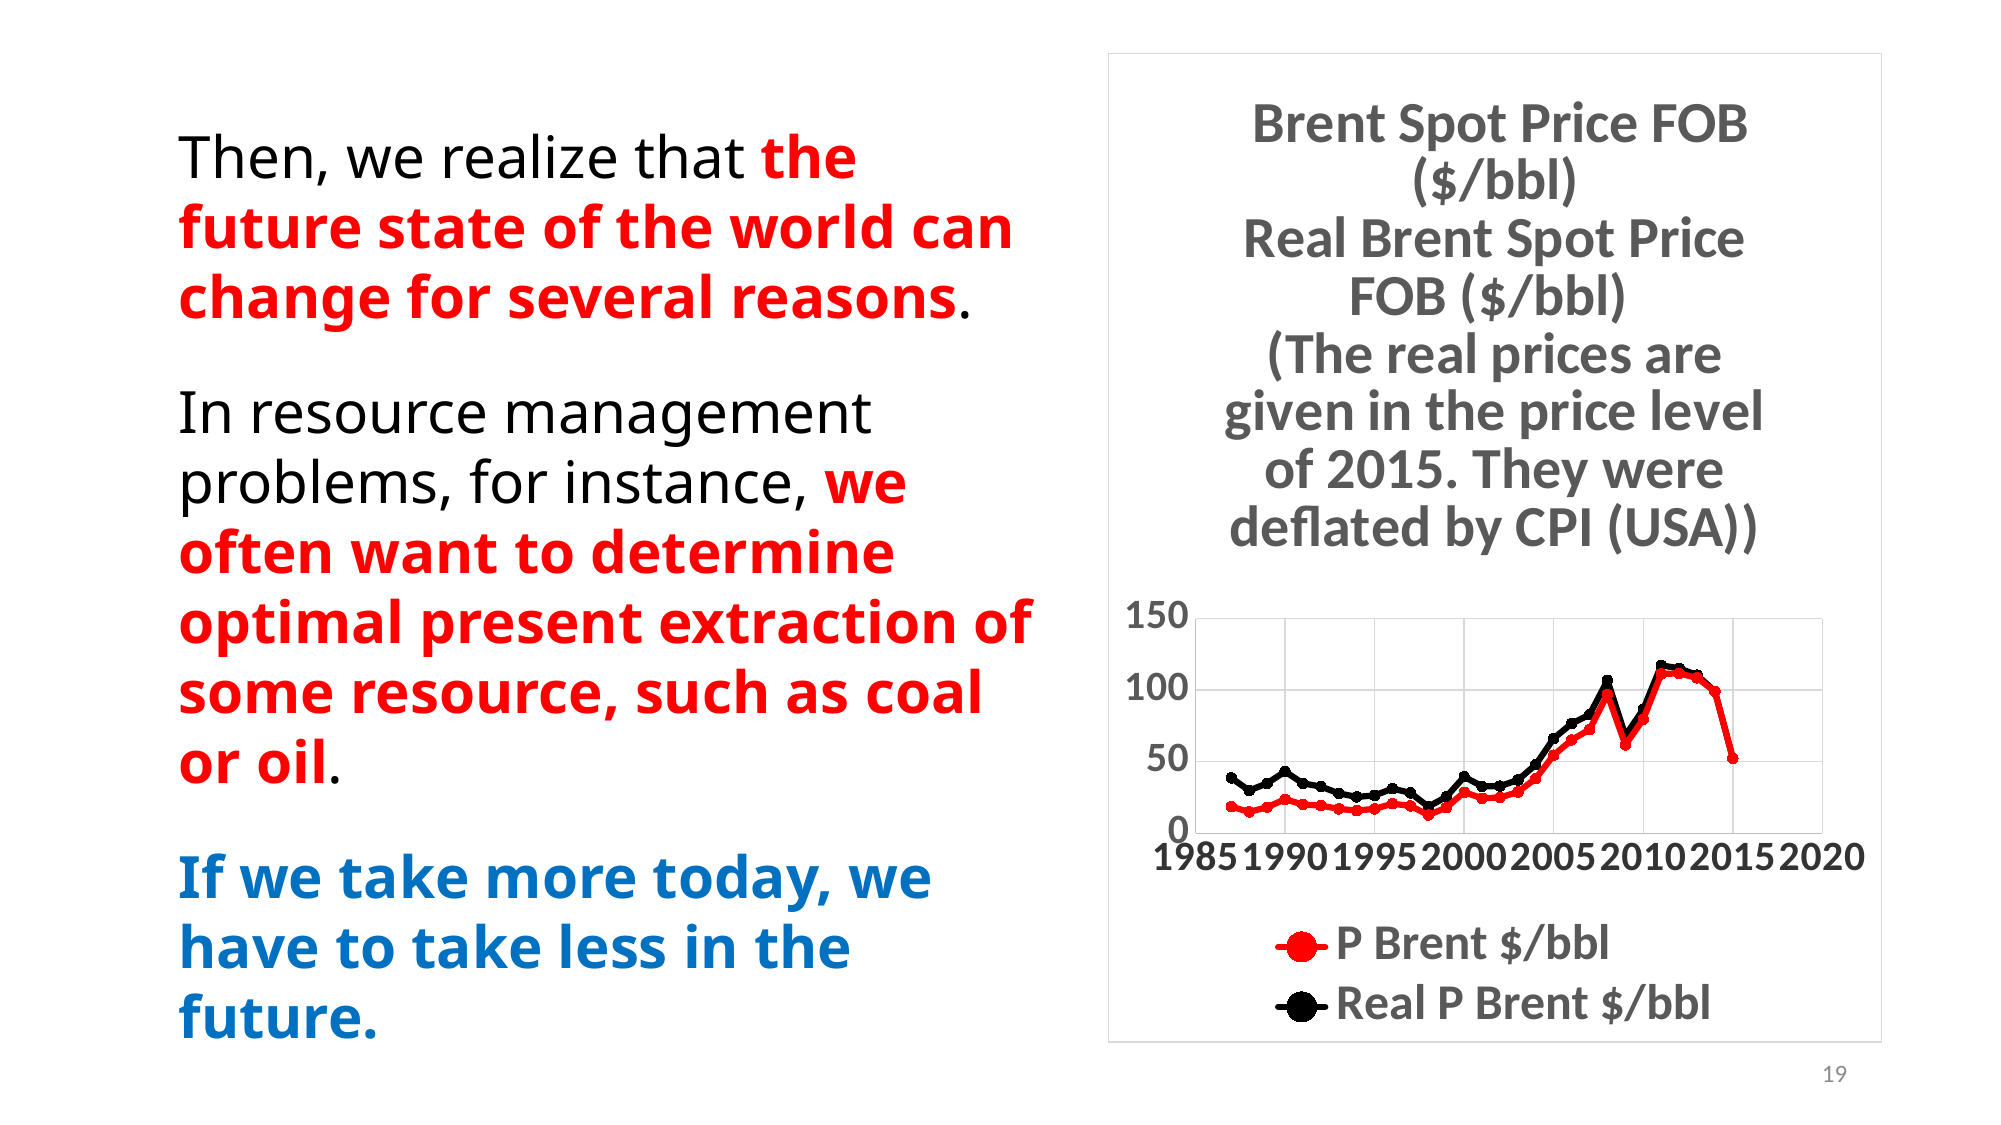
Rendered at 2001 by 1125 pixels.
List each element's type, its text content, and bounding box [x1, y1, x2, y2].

slide_number 19 [1412, 1043, 1863, 1103]
chart [1107, 52, 1883, 1043]
text_box Then, we realize that the future state of the world can change for several reasons. In resource management problems, for instance, we often want to determine optimal present extraction of some resource, such as coal or oil. If we take more today, we have to take less in the future. [163, 112, 1052, 1103]
